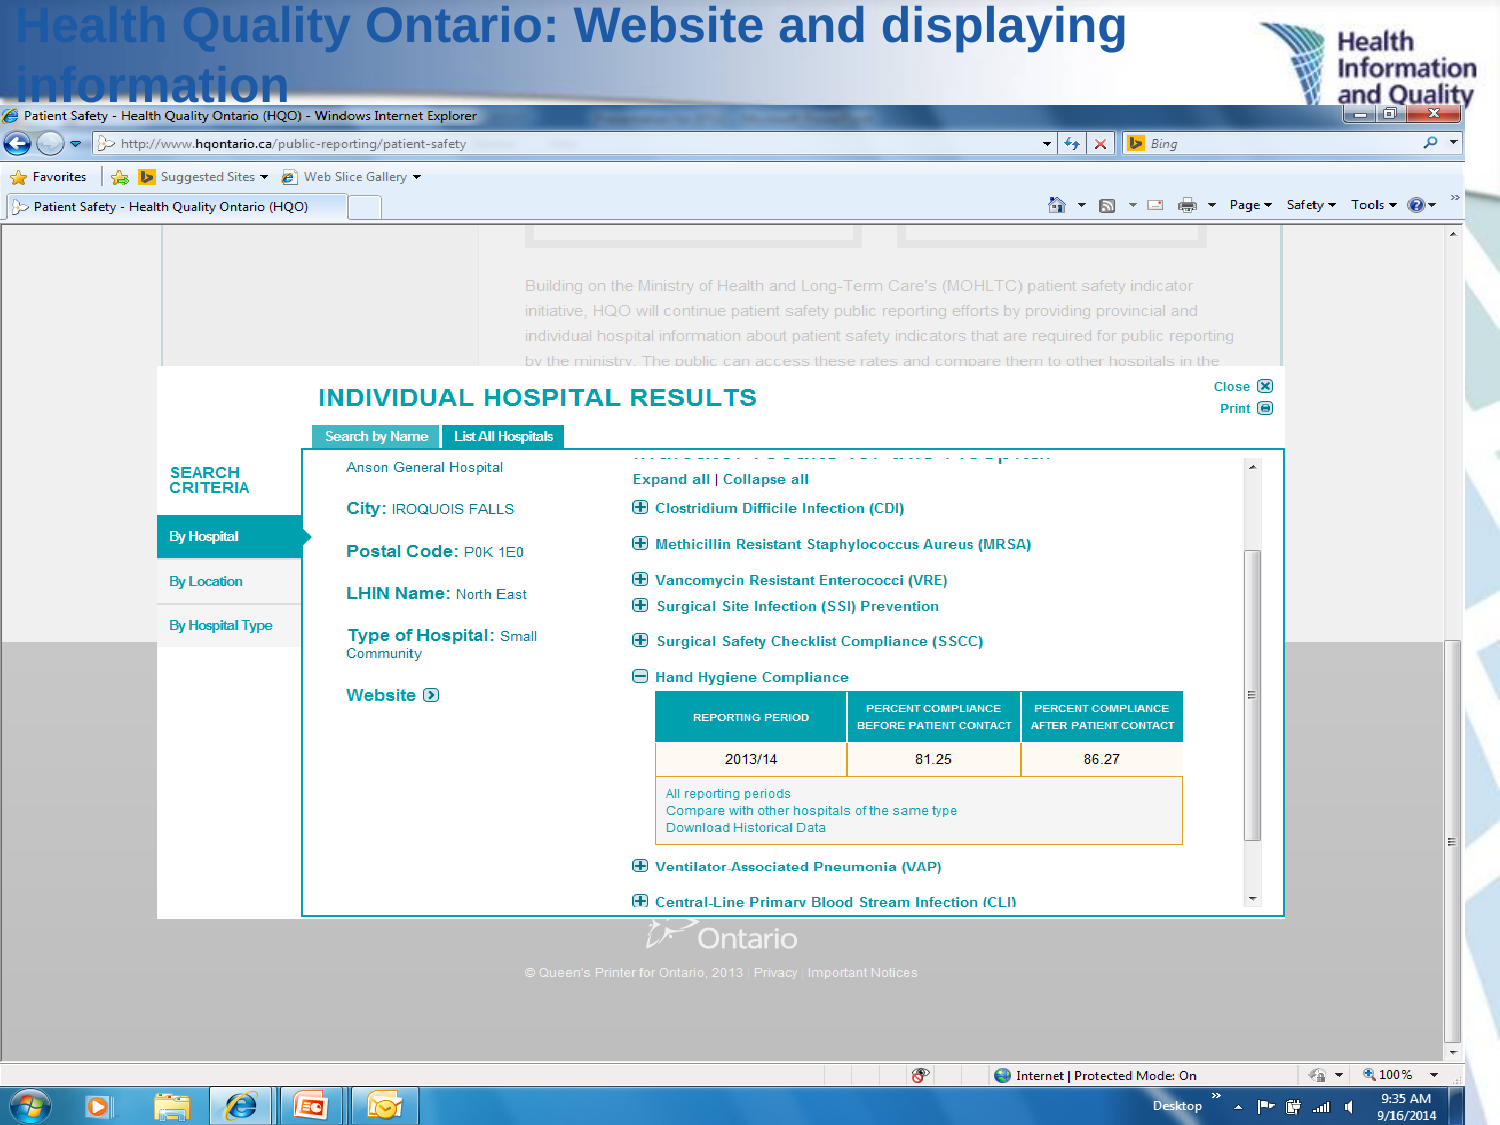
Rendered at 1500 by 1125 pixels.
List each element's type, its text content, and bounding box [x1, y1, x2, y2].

picture [1243, 0, 1500, 1125]
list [0, 105, 1466, 1125]
title Health Quality Ontario: Website and displaying information [0, 0, 1243, 104]
